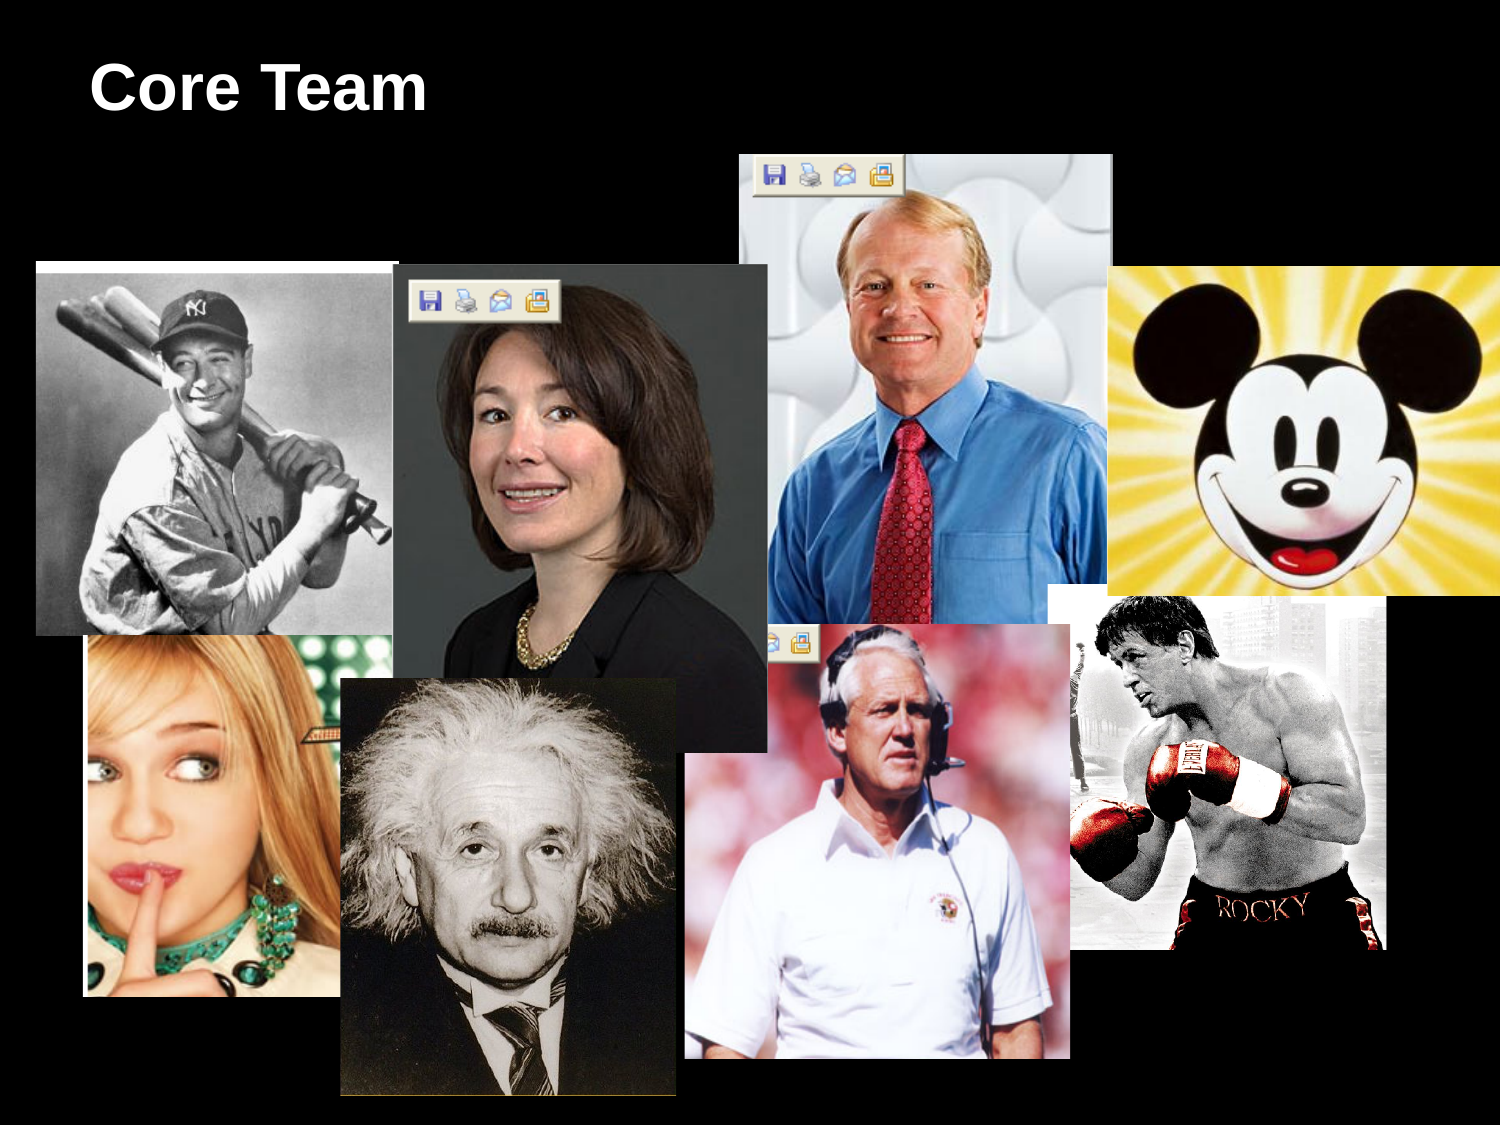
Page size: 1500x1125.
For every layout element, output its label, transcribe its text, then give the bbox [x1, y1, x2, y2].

picture [82, 154, 1500, 1096]
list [35, 261, 400, 637]
title Core Team [75, 45, 1425, 233]
